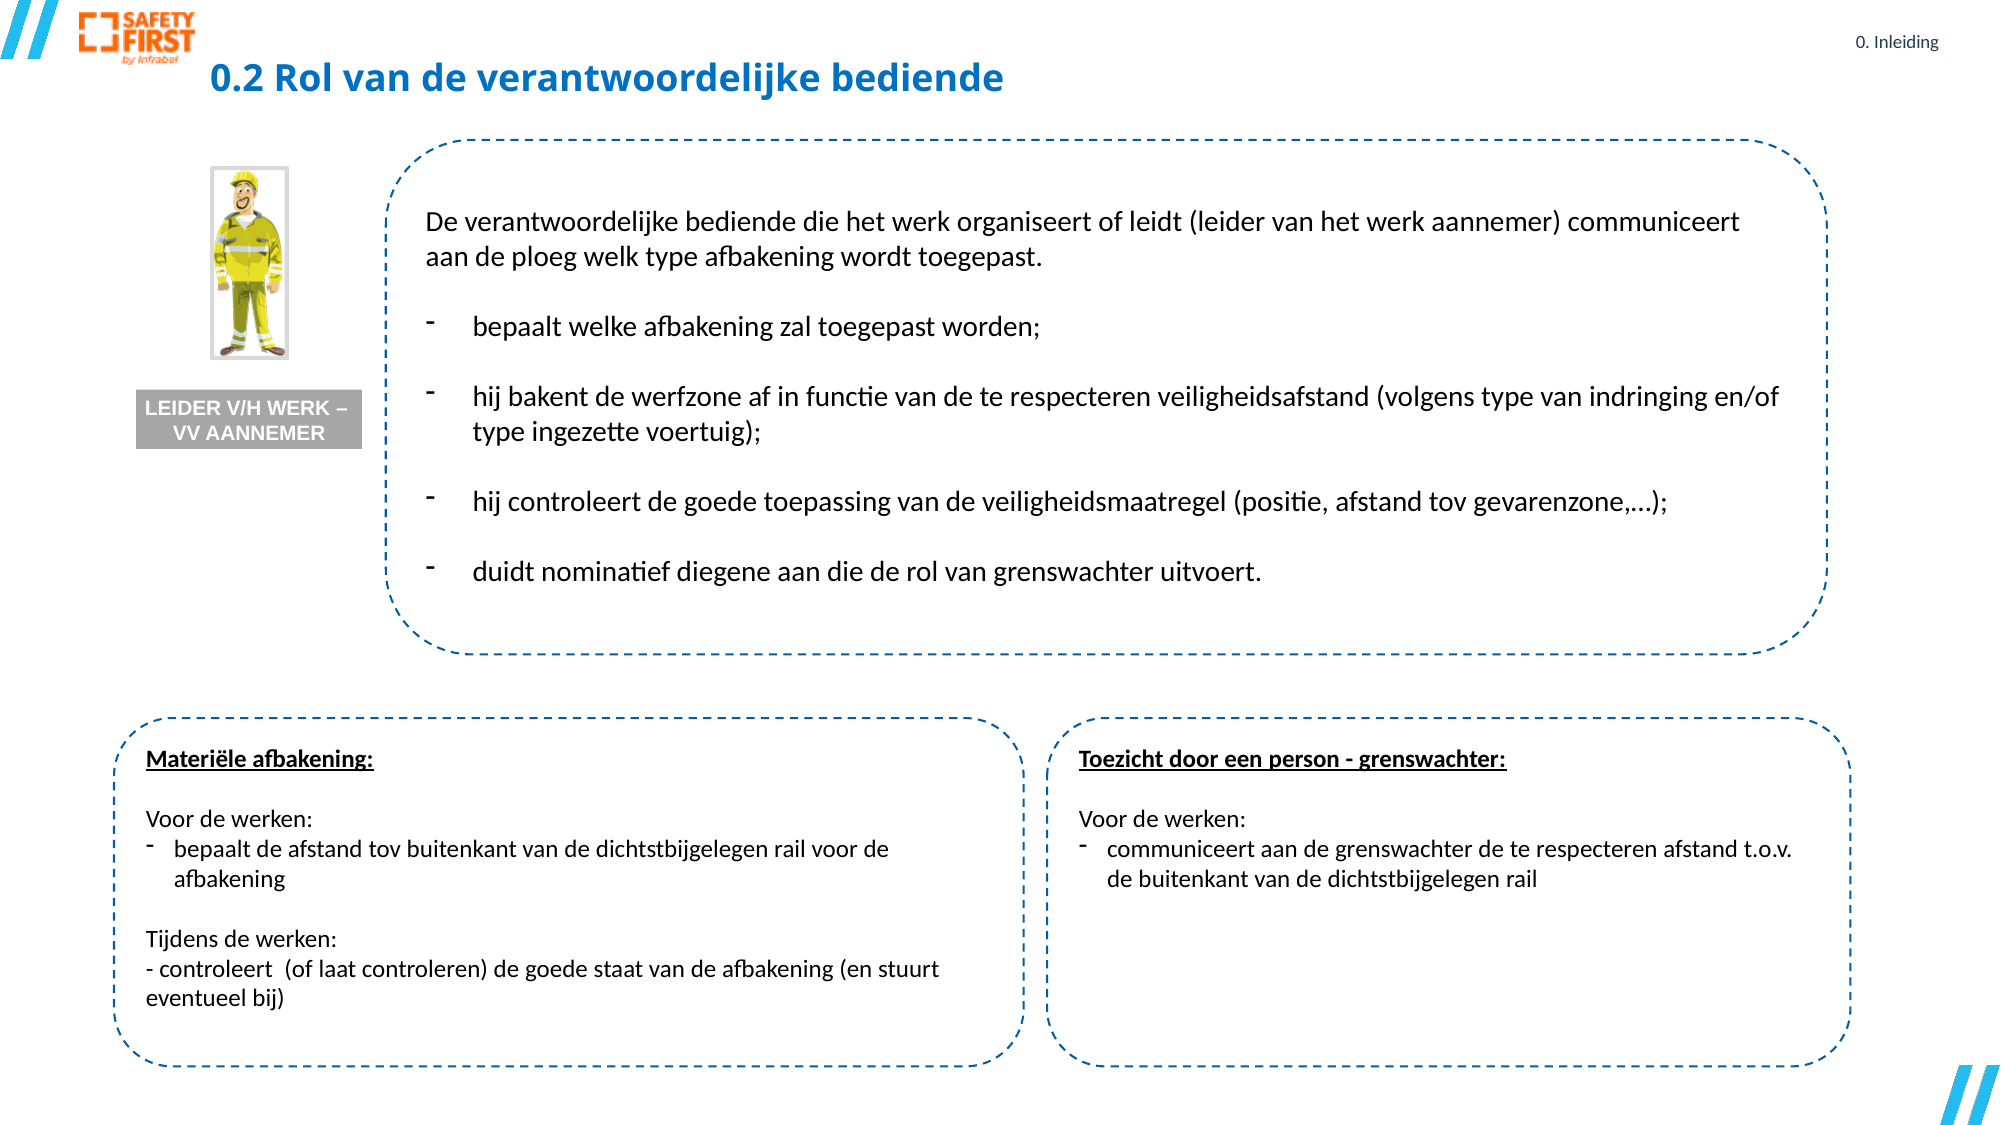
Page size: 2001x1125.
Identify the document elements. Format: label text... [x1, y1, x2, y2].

text_box 0.2 Rol van de verantwoordelijke bediende [210, 53, 1533, 137]
text_box De verantwoordelijke bediende die het werk organiseert of leidt (leider van het werk aannemer) communiceert aan de ploeg welk type afbakening wordt toegepast. bepaalt welke afbakening zal toegepast worden; hij bakent de werfzone af in functie van de te respecteren veiligheidsafstand (volgens type van indringing en/of type ingezette voertuig); hij controleert de goede toepassing van de veiligheidsmaatregel (positie, afstand tov gevarenzone,…); duidt nominatief diegene aan die de rol van grenswachter uitvoert. [385, 139, 1827, 655]
picture [0, 0, 59, 59]
text_box Toezicht door een person - grenswachter: Voor de werken: communiceert aan de grenswachter de te respecteren afstand t.o.v. de buitenkant van de dichtstbijgelegen rail [1047, 718, 1851, 1067]
list 0. Inleiding [1586, 25, 1954, 85]
picture [210, 166, 289, 360]
text_box LEIDER V/H WERK – VV AANNEMER [136, 389, 362, 449]
text_box Materiële afbakening: Voor de werken: bepaalt de afstand tov buitenkant van de dichtstbijgelegen rail voor de afbakening Tijdens de werken: - controleert (of laat controleren) de goede staat van de afbakening (en stuurt eventueel bij) [113, 718, 1024, 1067]
picture [1940, 1065, 2000, 1125]
picture [79, 12, 195, 65]
